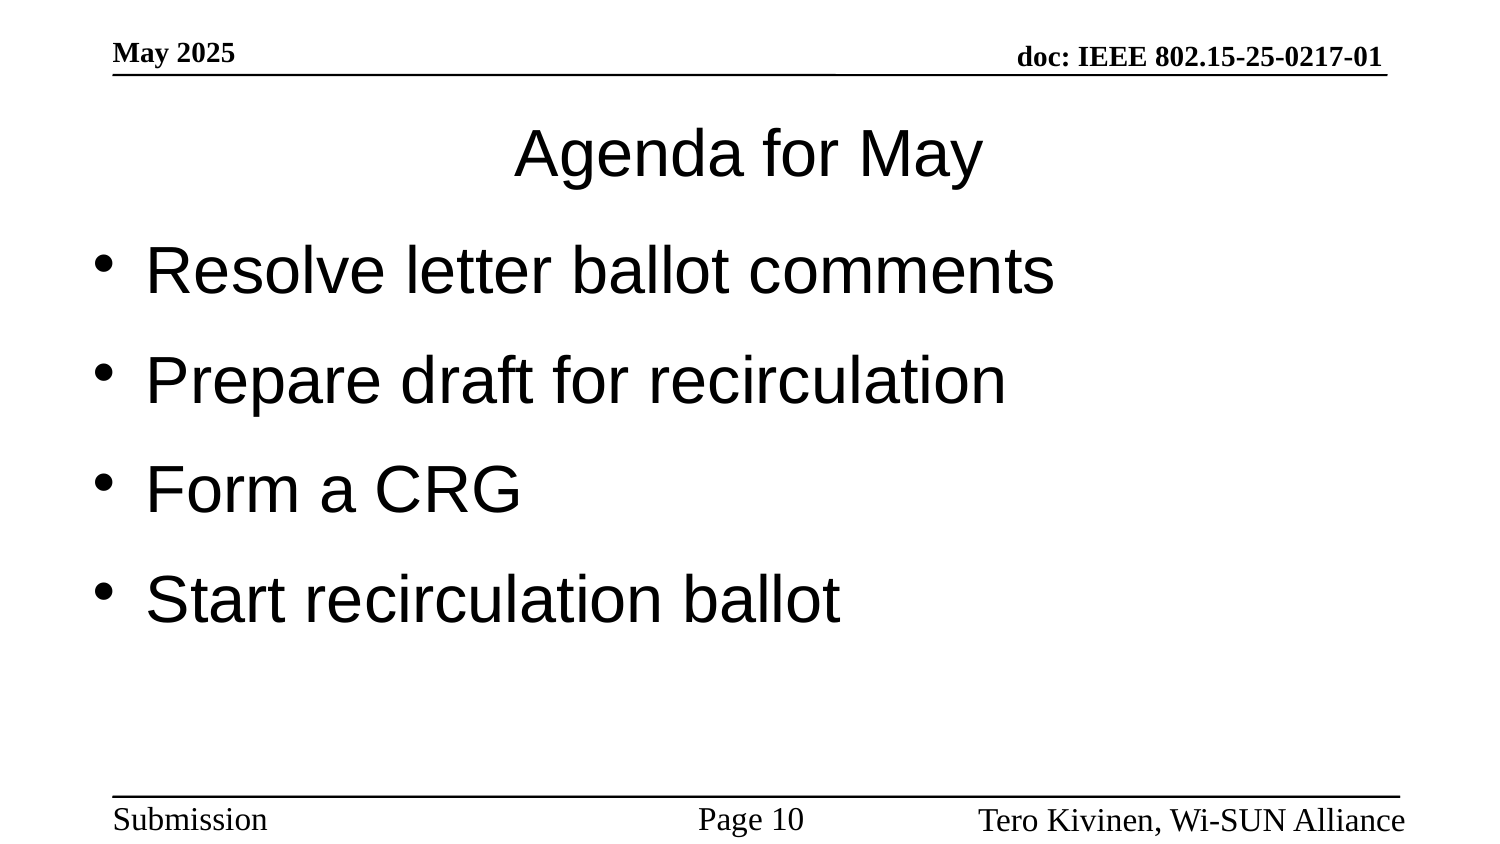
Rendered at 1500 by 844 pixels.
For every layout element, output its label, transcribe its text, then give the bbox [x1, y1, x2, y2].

list Resolve letter ballot comments Prepare draft for recirculation Form a CRG Start recirculation ballot [75, 226, 1425, 797]
title Agenda for May [75, 72, 1425, 226]
